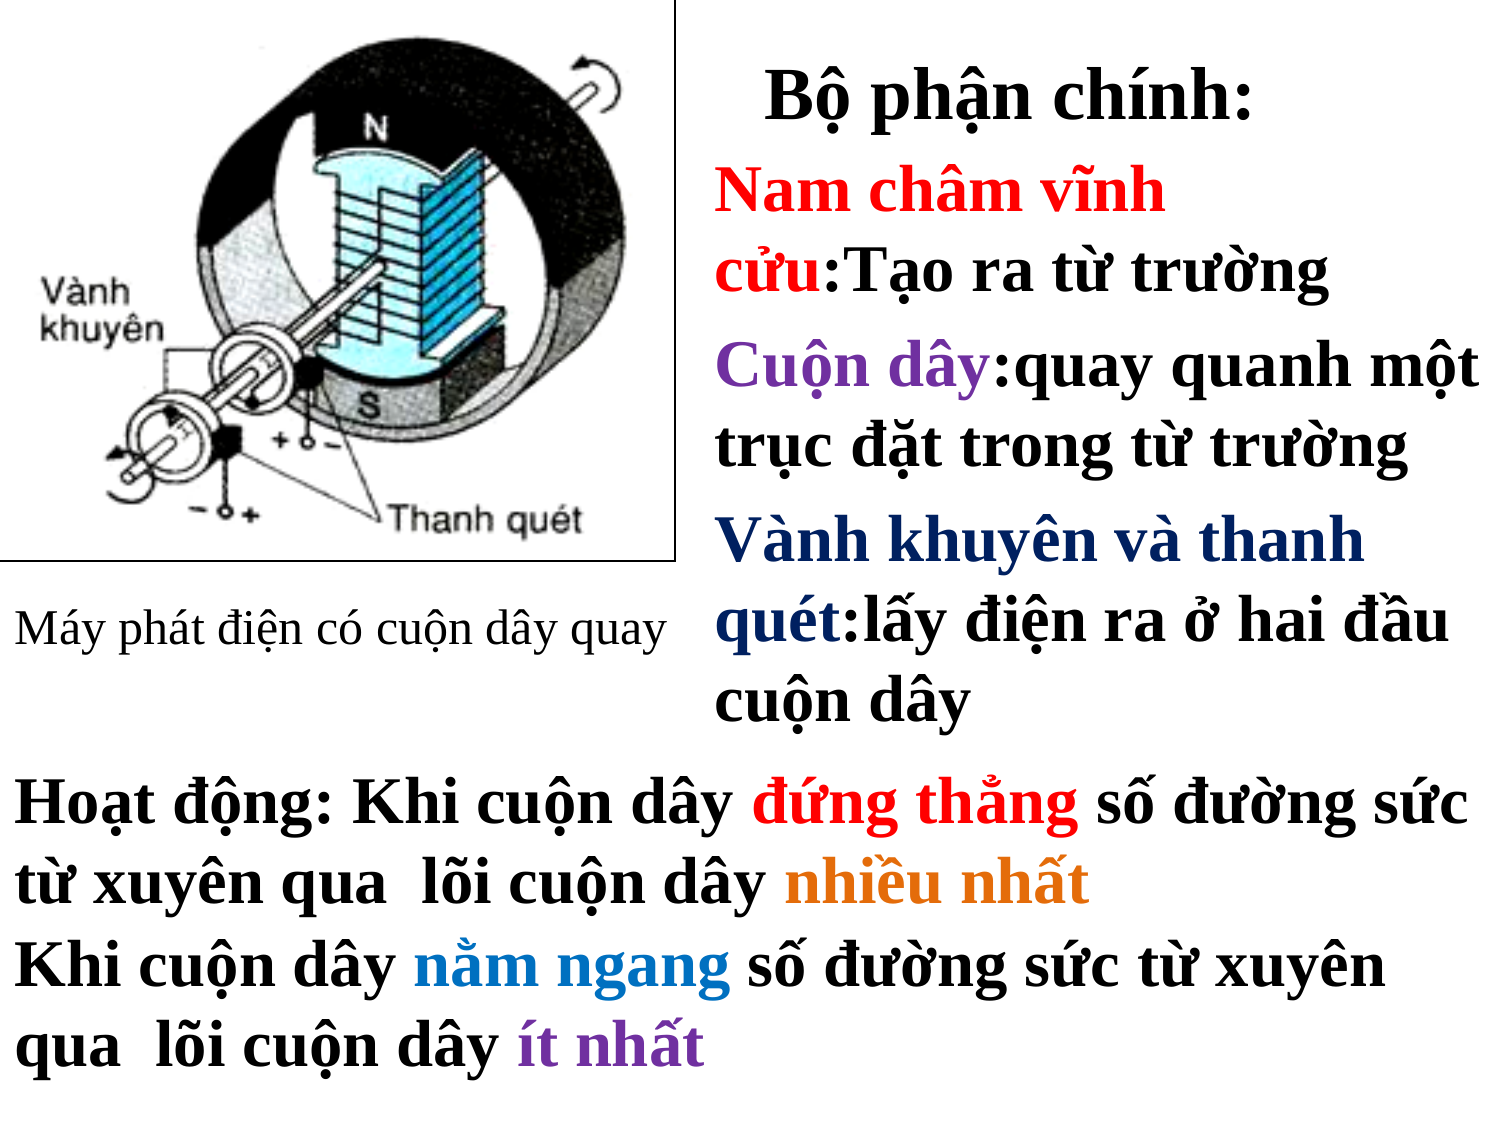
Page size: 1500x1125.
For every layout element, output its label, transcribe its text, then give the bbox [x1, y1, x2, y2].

text_box Máy phát điện có cuộn dây quay [0, 587, 699, 663]
text_box Cuộn dây:quay quanh một trục đặt trong từ trường [699, 312, 1500, 487]
picture [0, 0, 675, 561]
text_box Nam châm vĩnh cửu:Tạo ra từ trường [699, 137, 1425, 312]
text_box Hoạt động: Khi cuộn dây đứng thẳng số đường sức từ xuyên qua lõi cuộn dây nhiều nhất [0, 749, 1500, 912]
text_box Vành khuyên và thanh quét:lấy điện ra ở hai đầu cuộn dây [699, 487, 1500, 743]
text_box Khi cuộn dây nằm ngang số đường sức từ xuyên qua lõi cuộn dây ít nhất [0, 912, 1500, 1088]
text_box Bộ phận chính: [750, 37, 1450, 143]
